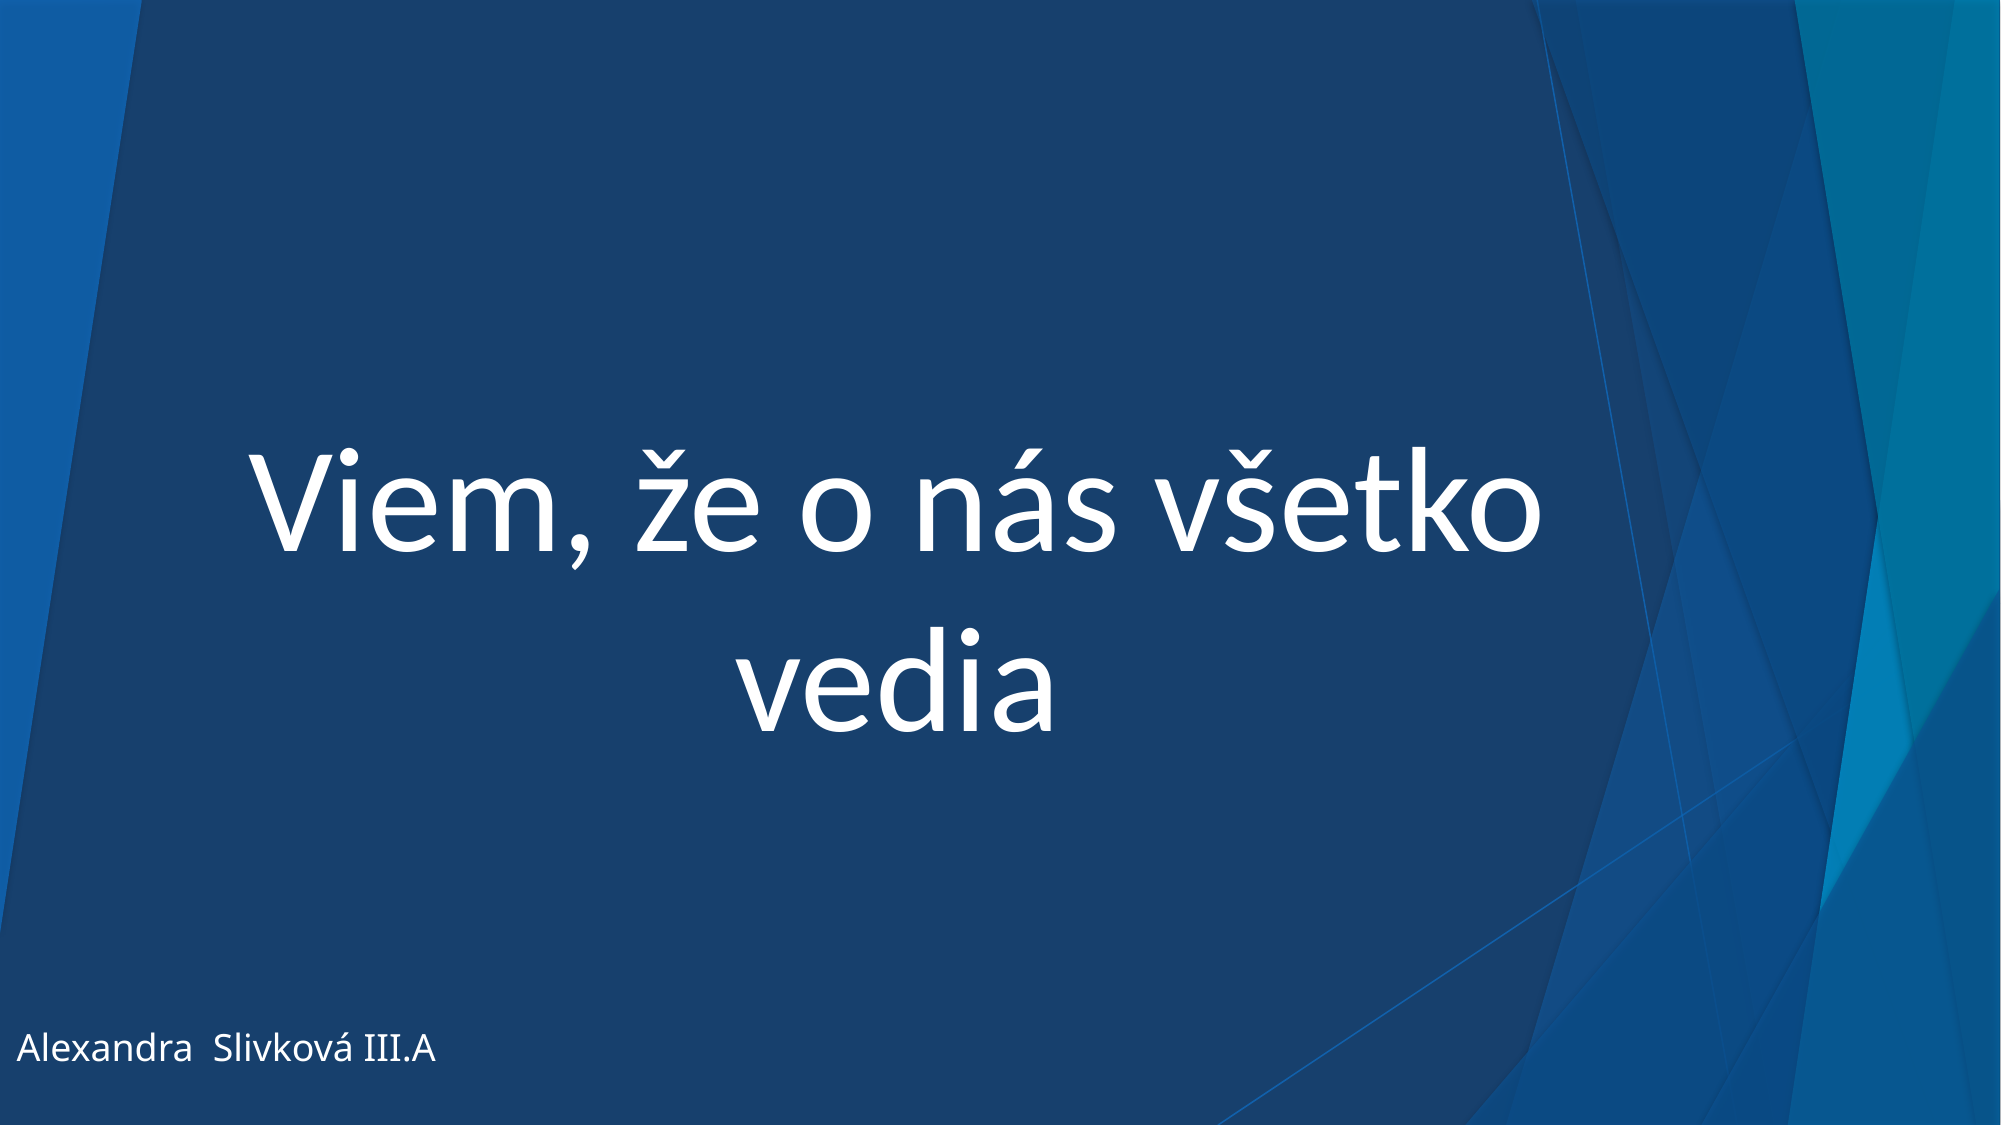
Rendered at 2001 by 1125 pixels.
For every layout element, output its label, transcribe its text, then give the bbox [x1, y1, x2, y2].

subtitle Alexandra Slivková III.A [0, 1015, 452, 1125]
title Viem, že o nás všetko vedia [216, 145, 1579, 769]
